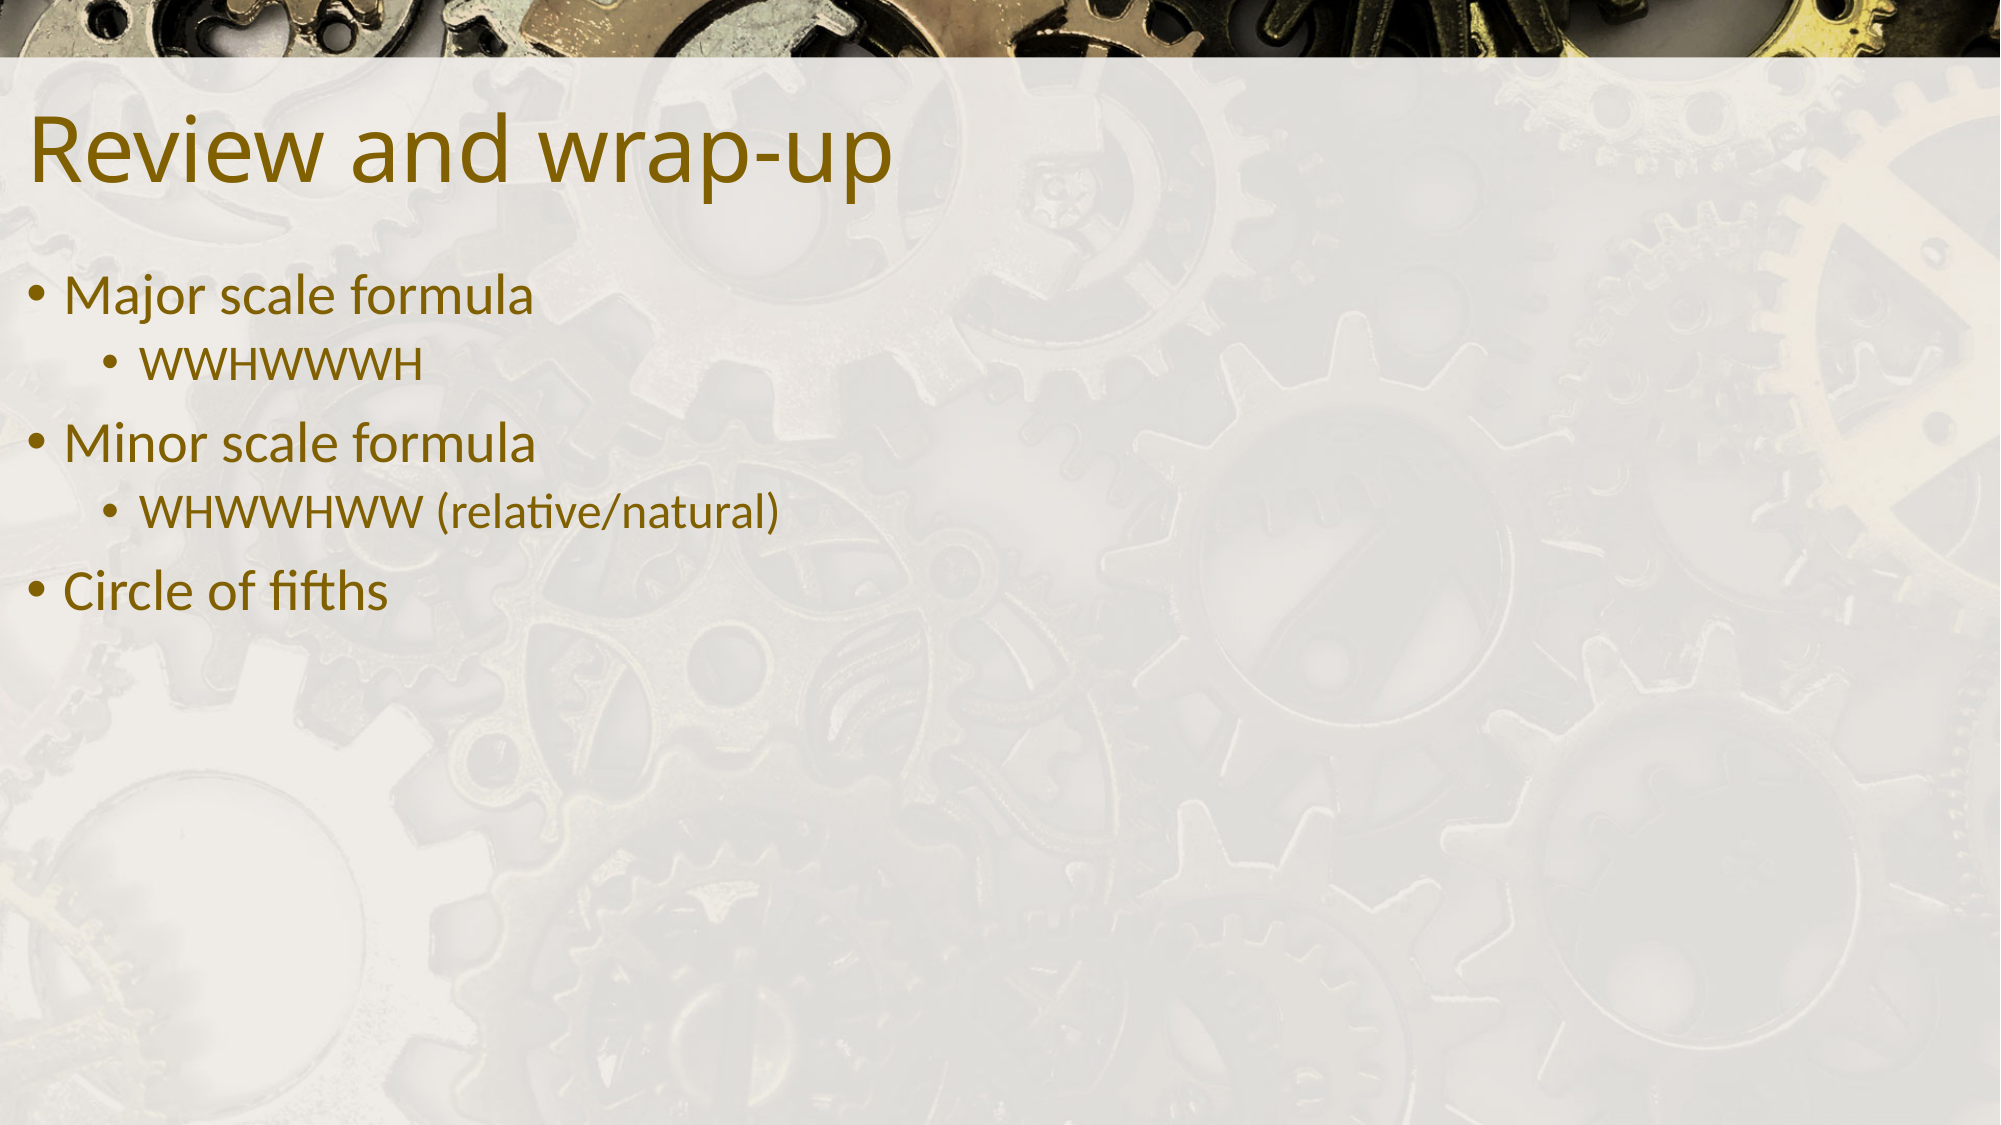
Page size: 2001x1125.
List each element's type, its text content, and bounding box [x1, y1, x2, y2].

picture [0, 0, 2000, 1125]
list Major scale formula WWHWWWH Minor scale formula WHWWHWW (relative/natural) Circle of fifths [11, 256, 1984, 1042]
title Review and wrap-up [11, 69, 1984, 236]
